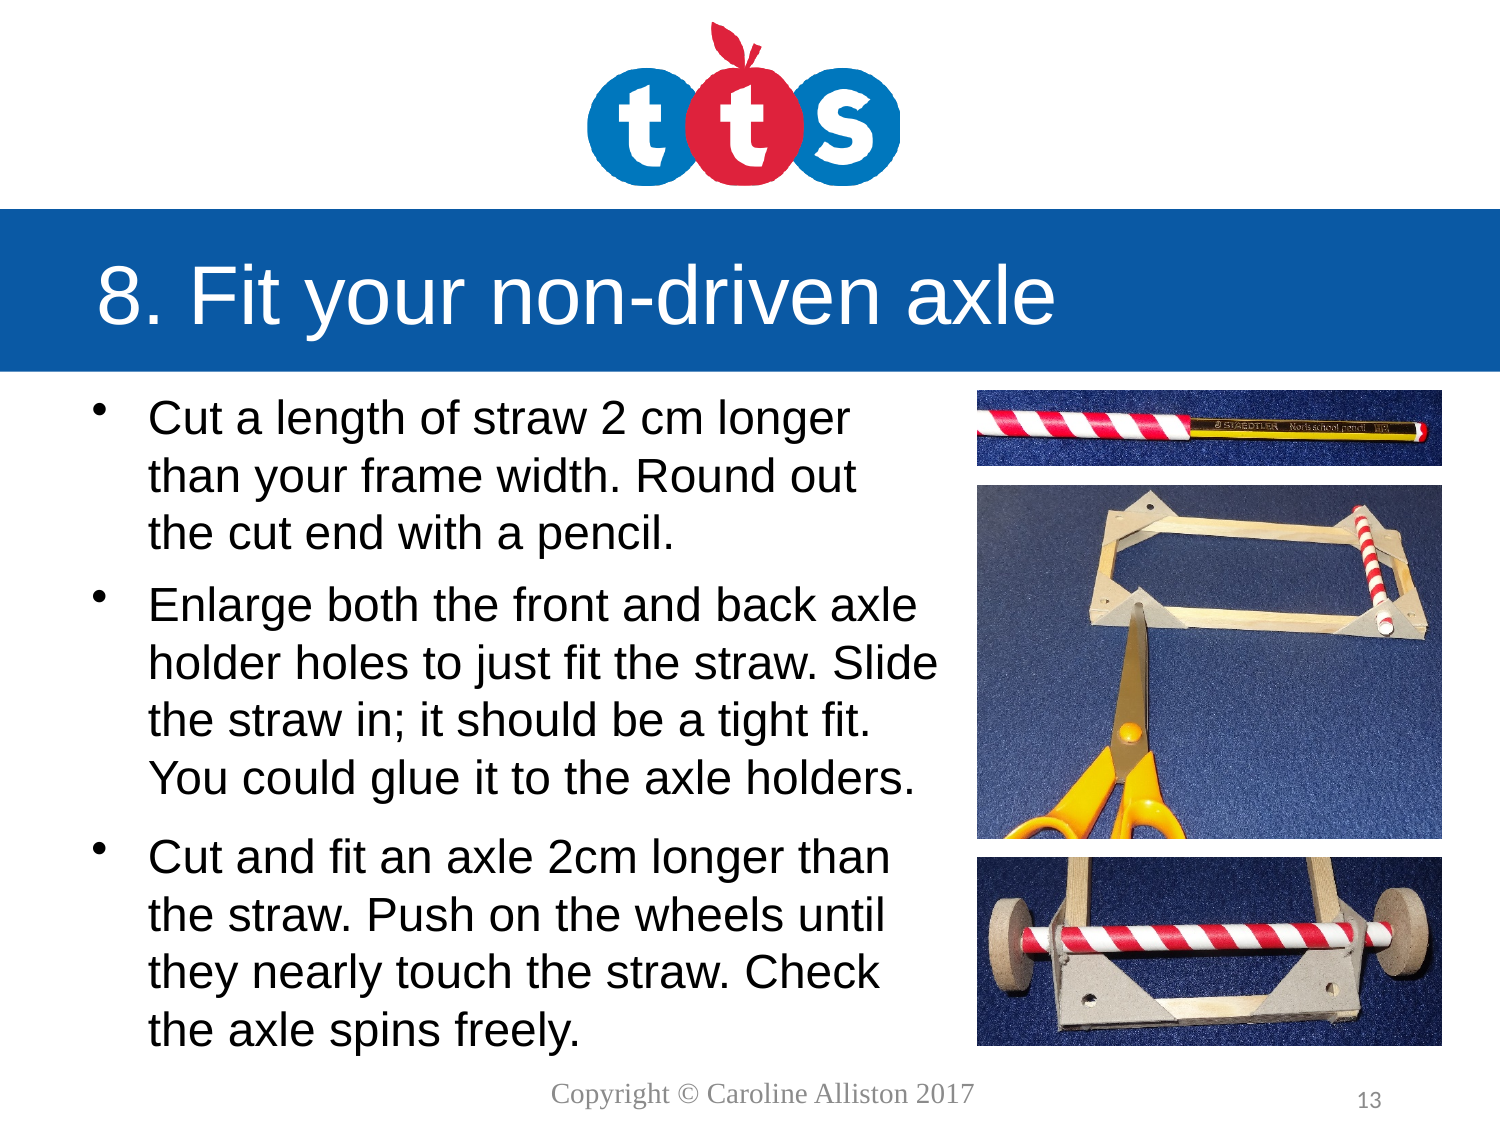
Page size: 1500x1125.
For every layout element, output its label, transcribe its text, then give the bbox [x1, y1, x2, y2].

picture [976, 485, 1442, 839]
footer Copyright © Caroline Alliston 2017 [88, 1054, 1438, 1125]
slide_number 13 [1059, 1068, 1397, 1125]
picture [976, 390, 1442, 466]
picture [976, 857, 1442, 1046]
text_box Enlarge both the front and back axle holder holes to just fit the straw. Slide the straw in; it should be a tight fit. You could glue it to the axle holders. Cut and fit an axle 2cm longer than the straw. Push on the wheels until they nearly touch the straw. Check the axle spins freely. [76, 566, 957, 1028]
title 8. Fit your non-driven axle [81, 245, 1239, 433]
text_box Cut a length of straw 2 cm longer than your frame width. Round out the cut end with a pencil. [76, 379, 943, 566]
